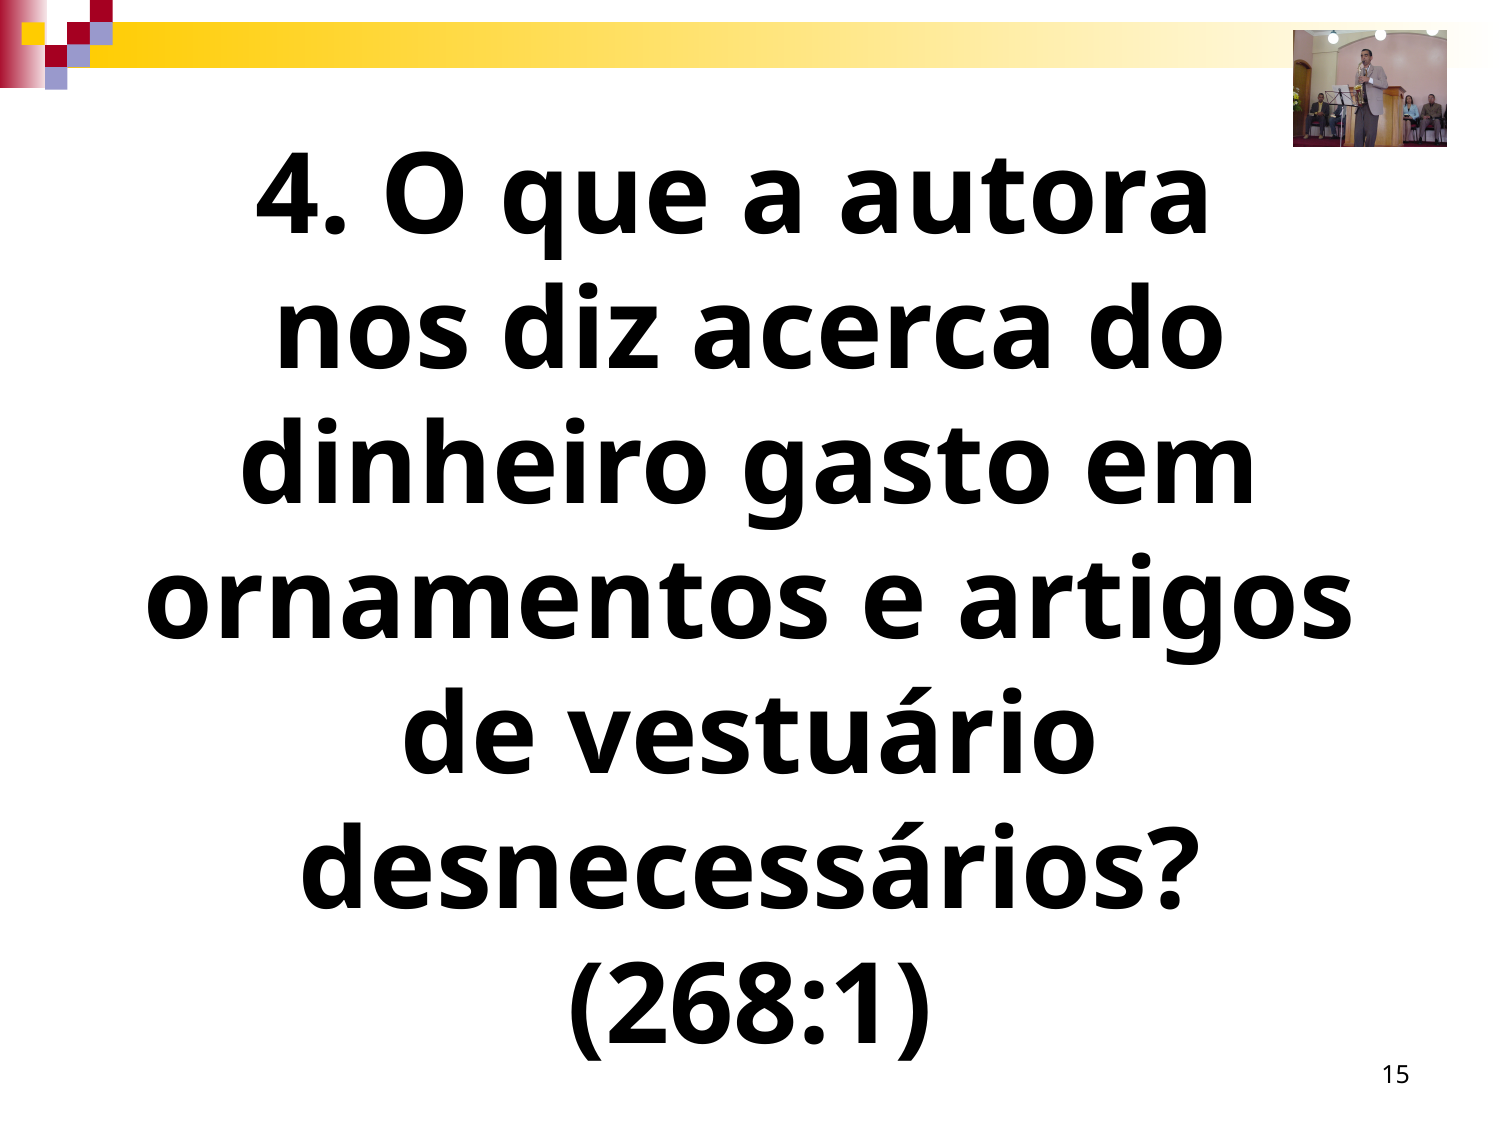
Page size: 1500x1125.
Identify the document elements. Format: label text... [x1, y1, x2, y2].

text_box 4. O que a autora nos diz acerca do dinheiro gasto em ornamentos e artigos de vestuário desnecessários? (268:1) [88, 113, 1412, 1074]
picture [1293, 30, 1447, 147]
slide_number 15 [1074, 1025, 1425, 1100]
